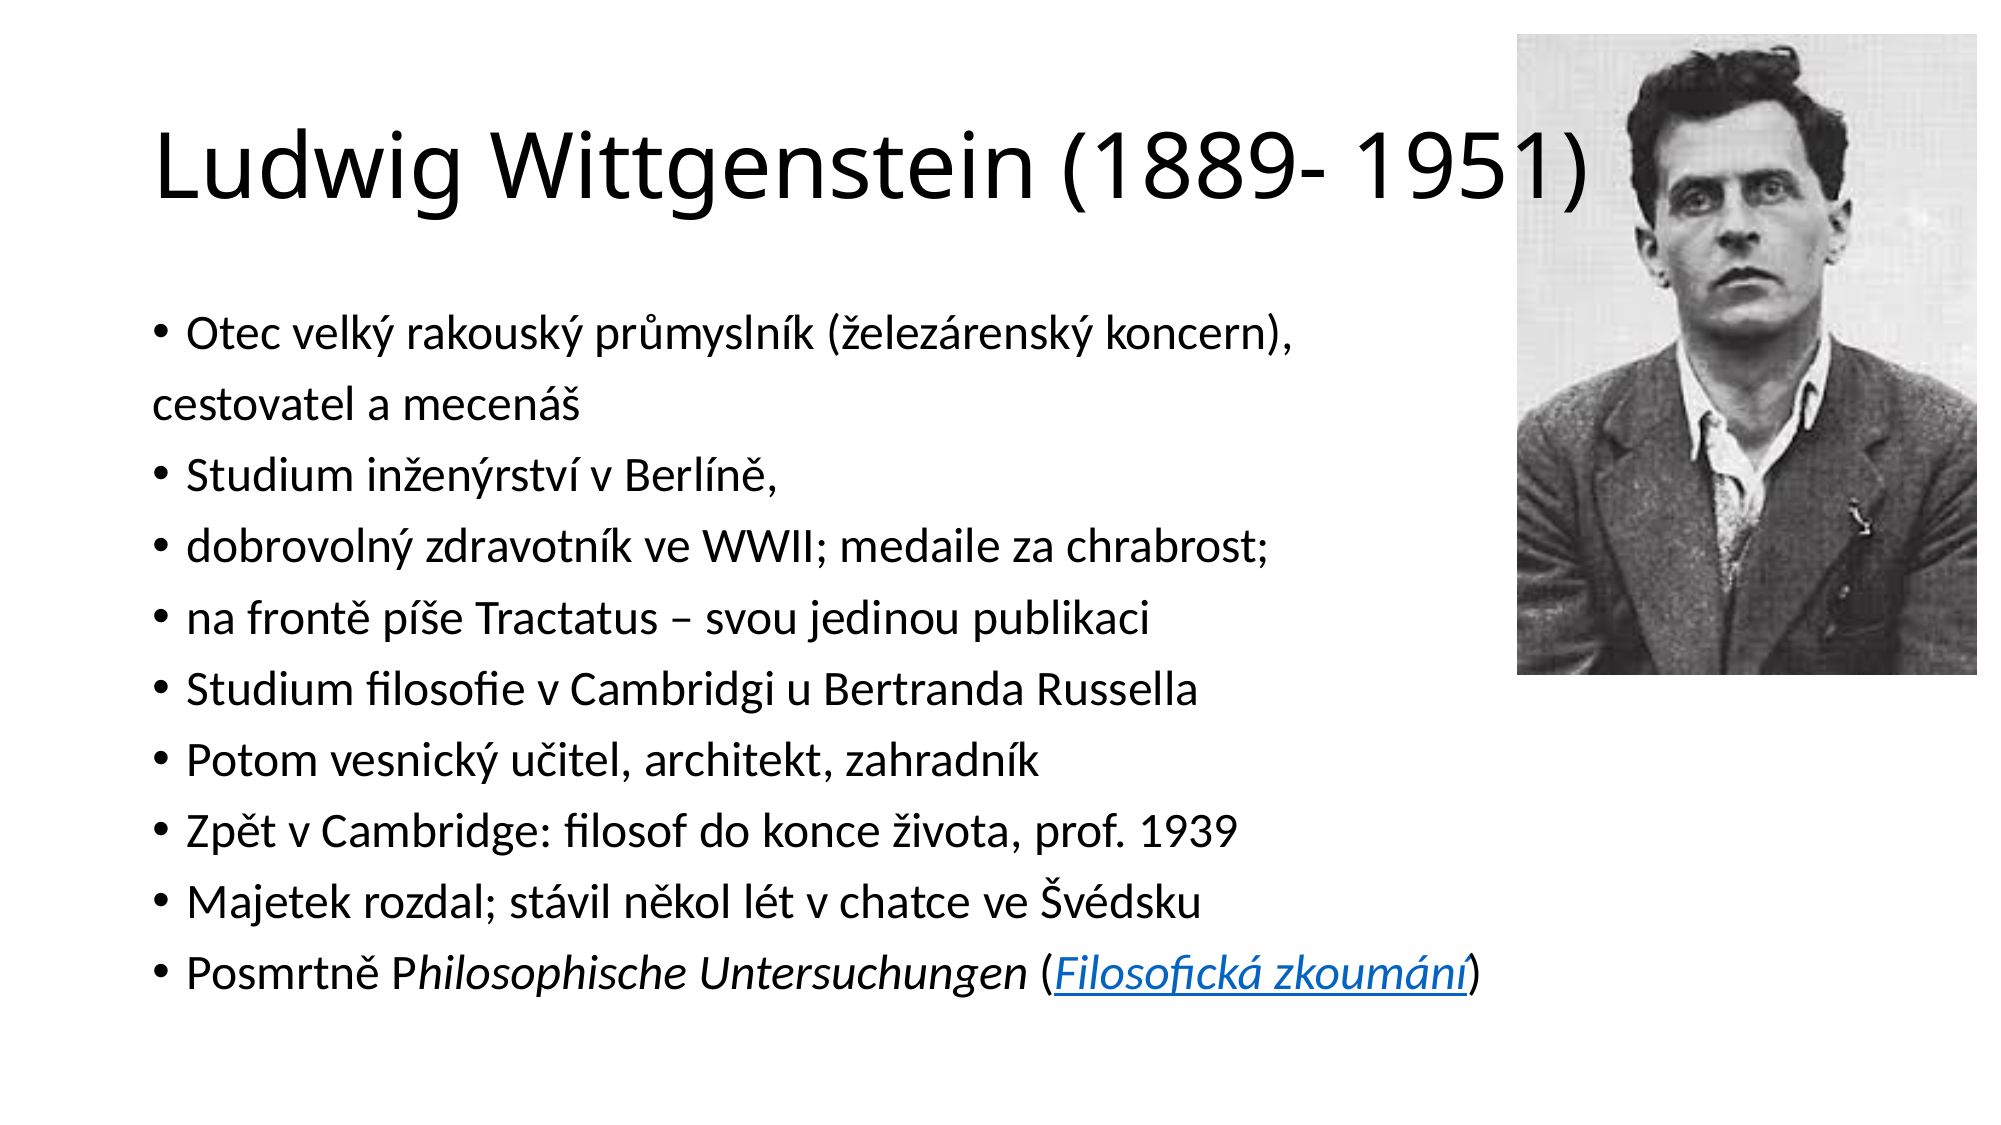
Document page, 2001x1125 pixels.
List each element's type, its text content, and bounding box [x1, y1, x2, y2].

title Ludwig Wittgenstein (1889- 1951) [137, 59, 1517, 278]
picture [1517, 34, 1977, 675]
list Otec velký rakouský průmyslník (železárenský koncern), cestovatel a mecenáš Studium inženýrství v Berlíně, dobrovolný zdravotník ve WWII; medaile za chrabrost; na frontě píše Tractatus – svou jedinou publikaci Studium filosofie v Cambridgi u Bertranda Russella Potom vesnický učitel, architekt, zahradník Zpět v Cambridge: filosof do konce života, prof. 1939 Majetek rozdal; stávil někol lét v chatce ve Švédsku Posmrtně Philosophische Untersuchungen (Filosofická zkoumání) [137, 299, 1863, 1014]
